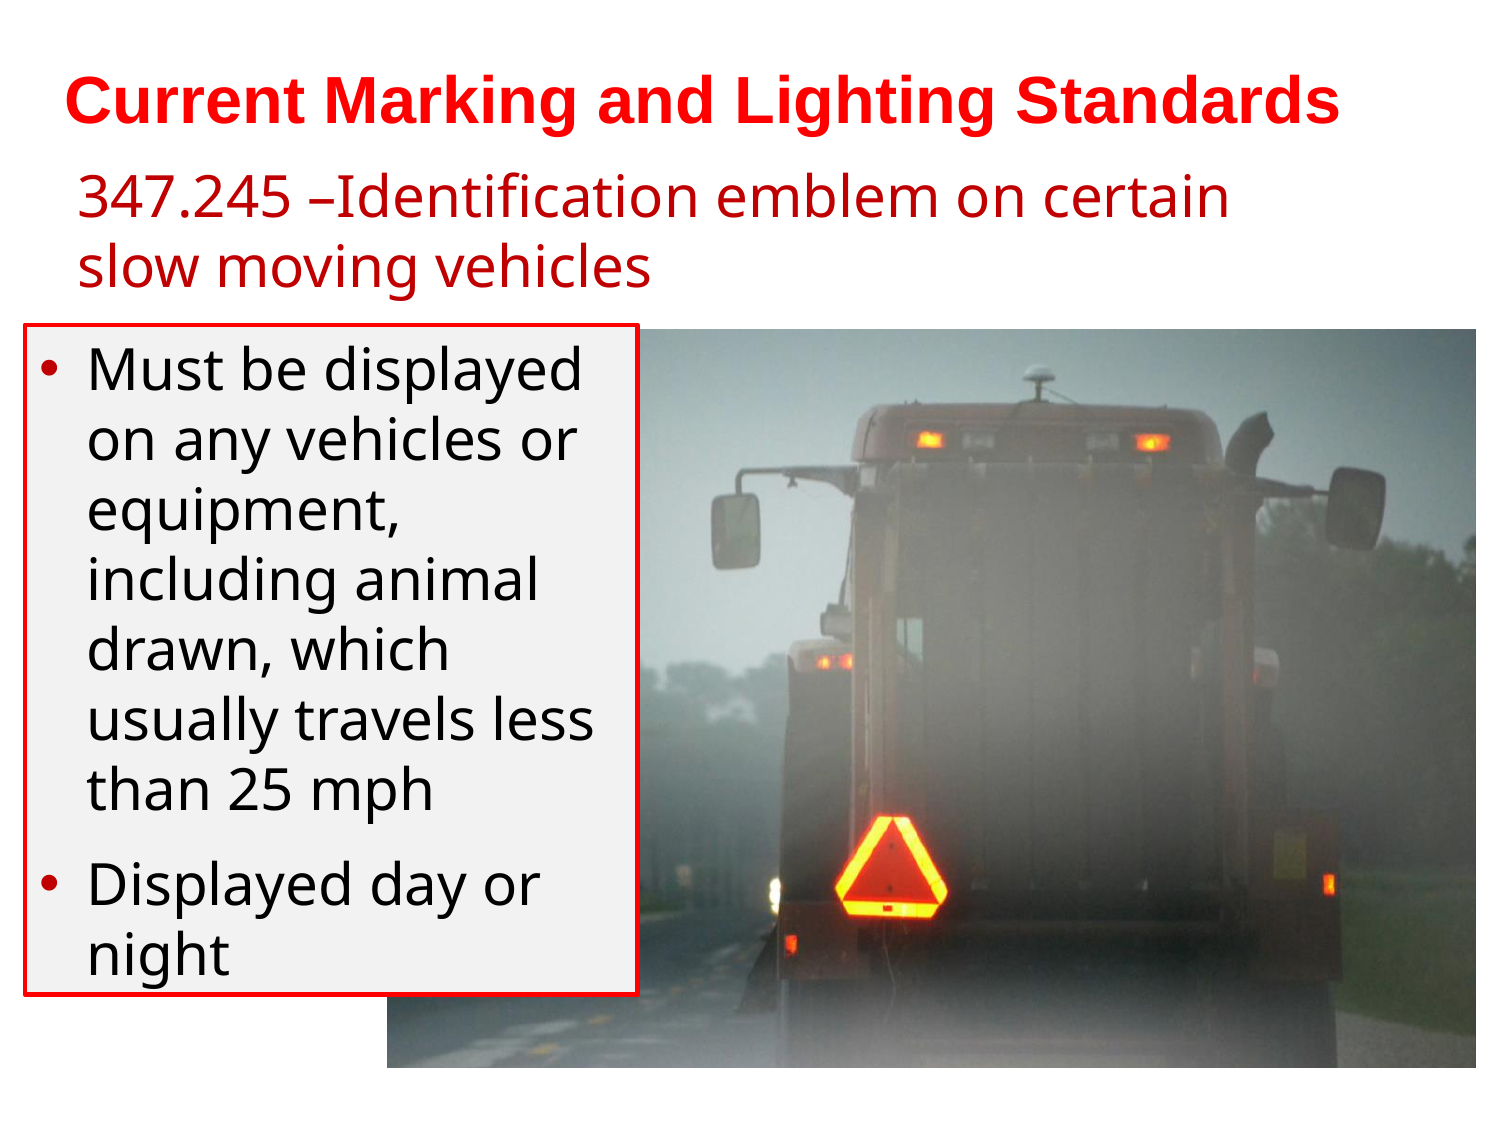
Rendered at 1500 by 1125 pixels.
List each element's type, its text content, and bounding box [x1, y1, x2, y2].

picture [387, 328, 1477, 1068]
text_box Current Marking and Lighting Standards [50, 49, 1425, 145]
text_box Must be displayed on any vehicles or equipment, including animal drawn, which usually travels less than 25 mph Displayed day or night [24, 324, 638, 995]
title 347.245 –Identification emblem on certain slow moving vehicles [62, 149, 1375, 308]
